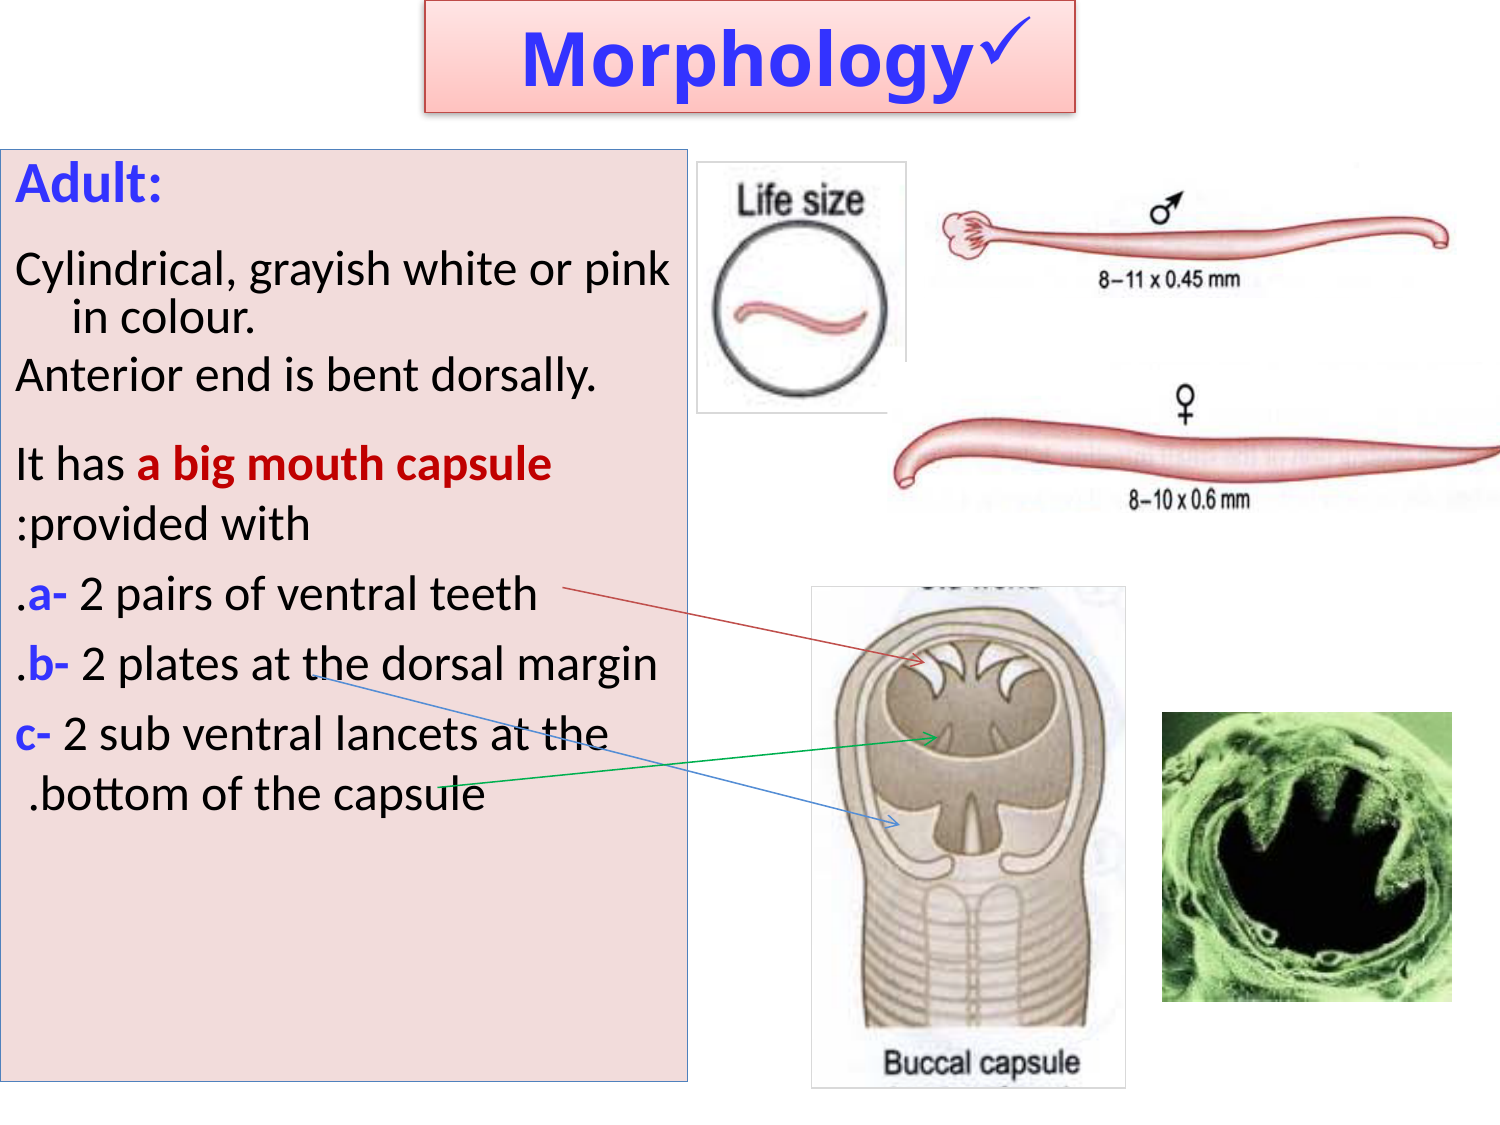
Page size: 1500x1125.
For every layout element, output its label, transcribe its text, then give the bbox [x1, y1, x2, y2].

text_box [312, 674, 901, 826]
picture [812, 587, 1126, 1088]
title Morphology [424, 0, 1076, 113]
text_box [562, 587, 926, 663]
picture [1162, 712, 1452, 1002]
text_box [437, 737, 938, 788]
picture [697, 162, 1500, 513]
list Adult: Cylindrical, grayish white or pink in colour. Anterior end is bent dorsally. It has a big mouth capsule provided with: a- 2 pairs of ventral teeth. b- 2 plates at the dorsal margin. c- 2 sub ventral lancets at the bottom of the capsule. [0, 149, 688, 1082]
picture [924, 162, 1463, 298]
